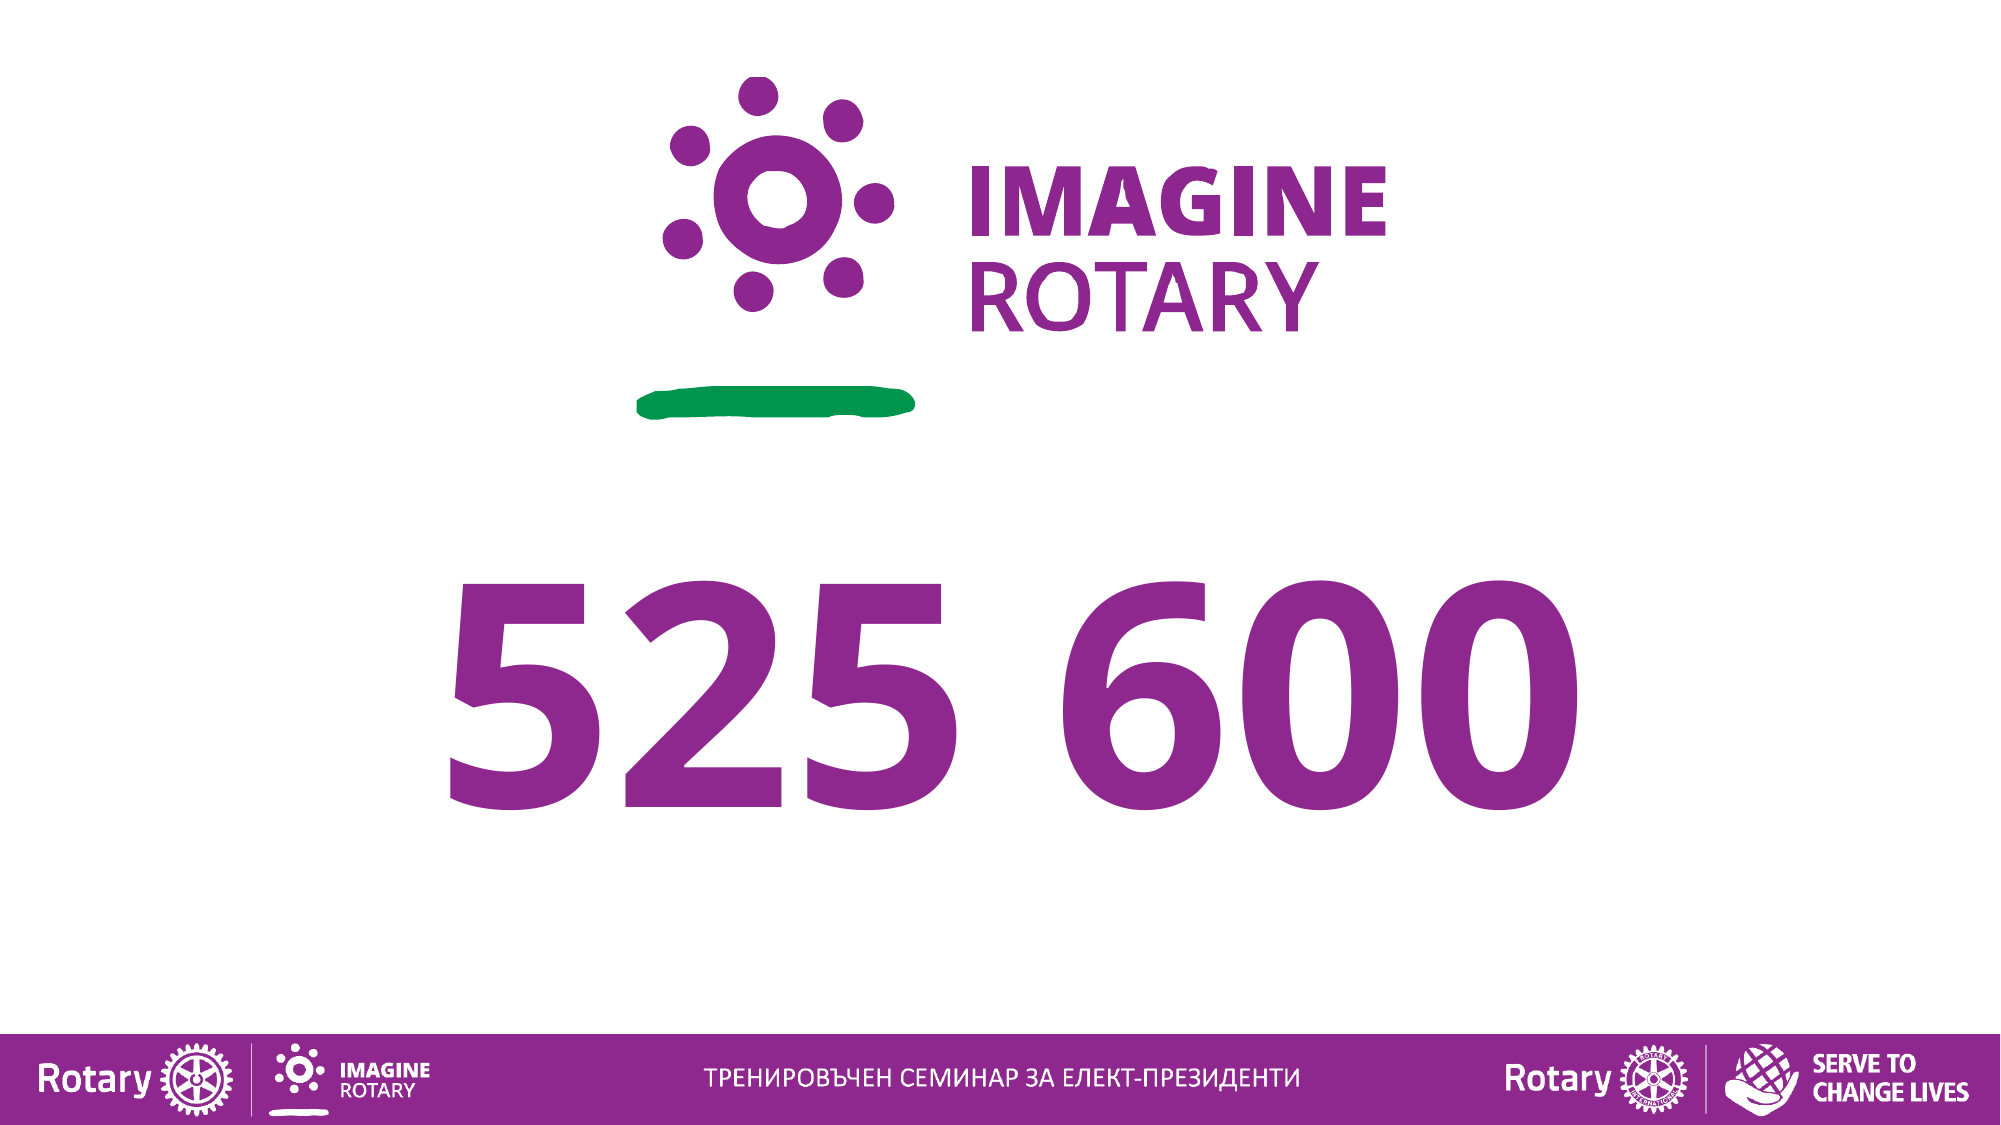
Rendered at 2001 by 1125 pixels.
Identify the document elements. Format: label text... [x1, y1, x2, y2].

text_box 525 600 [381, 529, 1643, 846]
picture [0, 1034, 2001, 1125]
picture [636, 77, 1388, 423]
